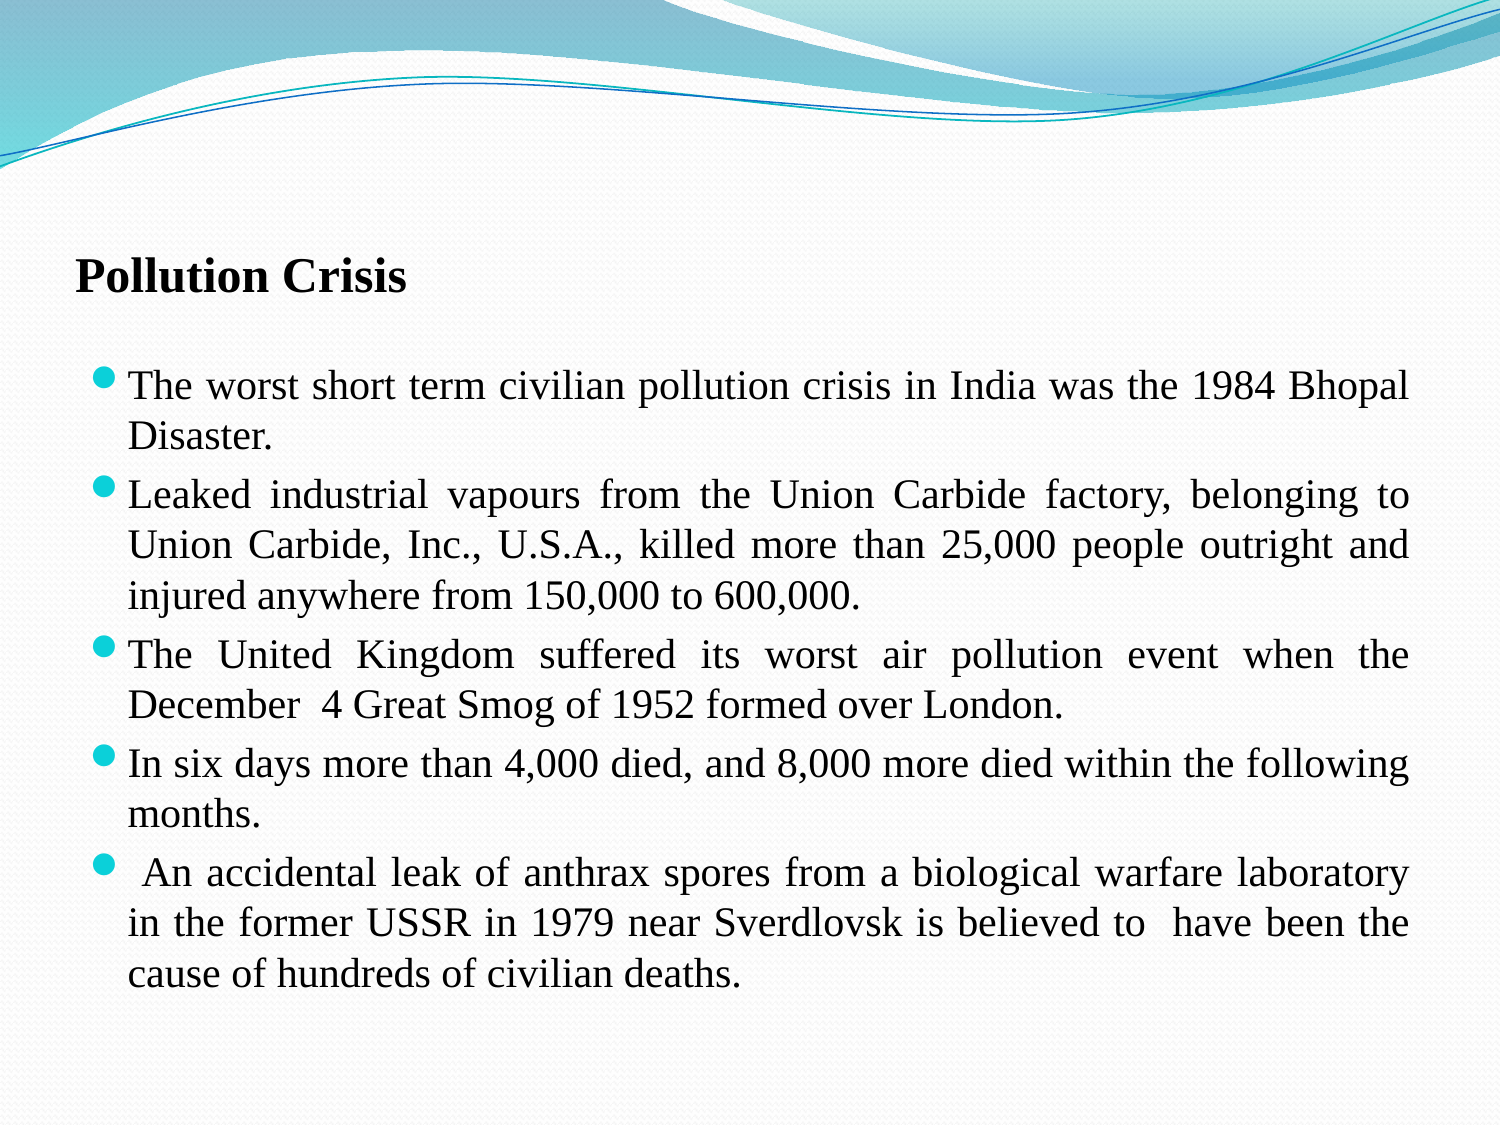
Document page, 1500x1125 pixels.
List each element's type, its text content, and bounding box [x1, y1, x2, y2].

title Pollution Crisis [75, 115, 1425, 303]
list The worst short term civilian pollution crisis in India was the 1984 Bhopal Disaster. Leaked industrial vapours from the Union Carbide factory, belonging to Union Carbide, Inc., U.S.A., killed more than 25,000 people outright and injured anywhere from 150,000 to 600,000. The United Kingdom suffered its worst air pollution event when the December 4 Great Smog of 1952 formed over London. In six days more than 4,000 died, and 8,000 more died within the following months. An accidental leak of anthrax spores from a biological warfare laboratory in the former USSR in 1979 near Sverdlovsk is believed to have been the cause of hundreds of civilian deaths. [75, 350, 1425, 1070]
